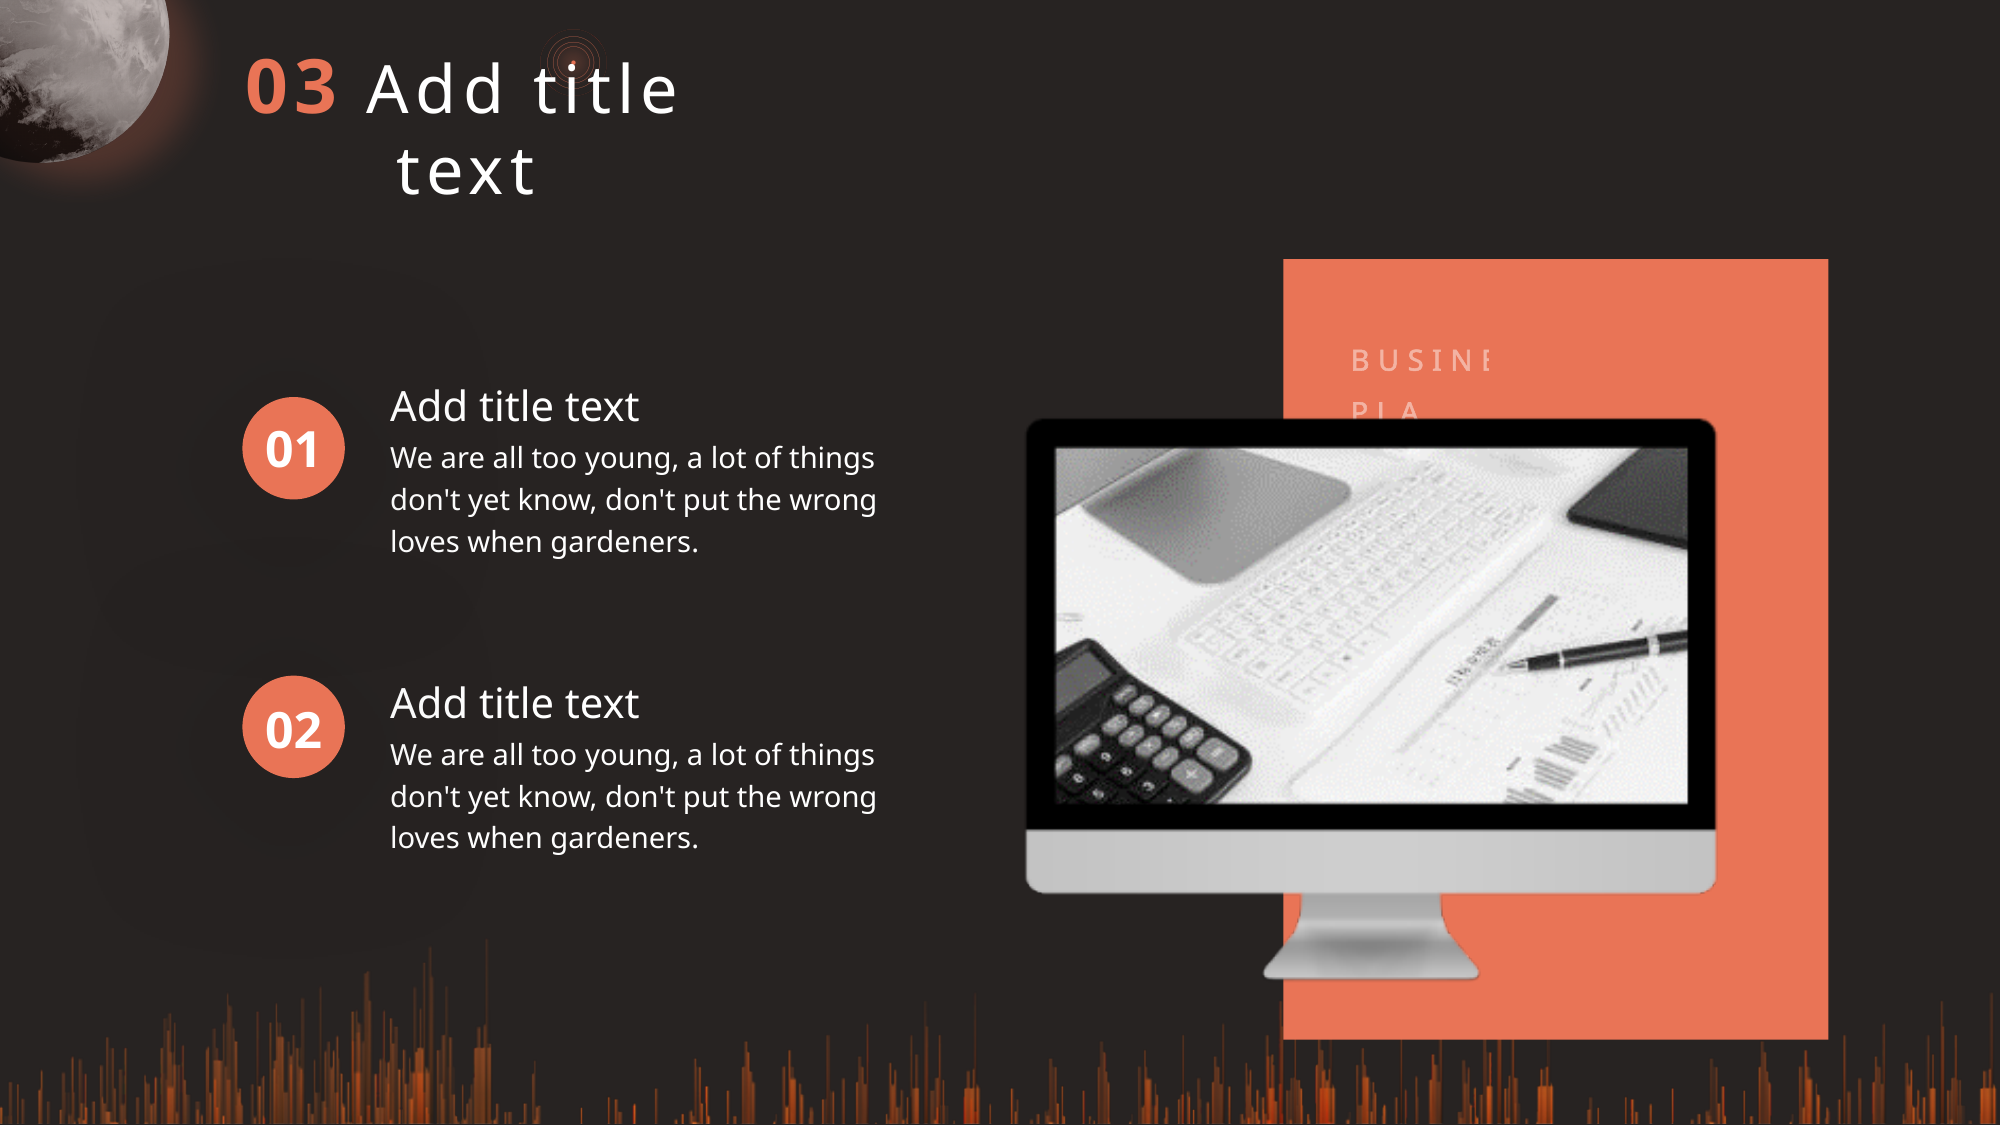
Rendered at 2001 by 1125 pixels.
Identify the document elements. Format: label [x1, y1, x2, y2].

text_box [881, 358, 1862, 1012]
text_box [1283, 1012, 1829, 1040]
text_box [242, 396, 345, 500]
text_box [1283, 258, 1829, 358]
text_box [242, 675, 345, 779]
picture [0, 0, 2000, 1125]
